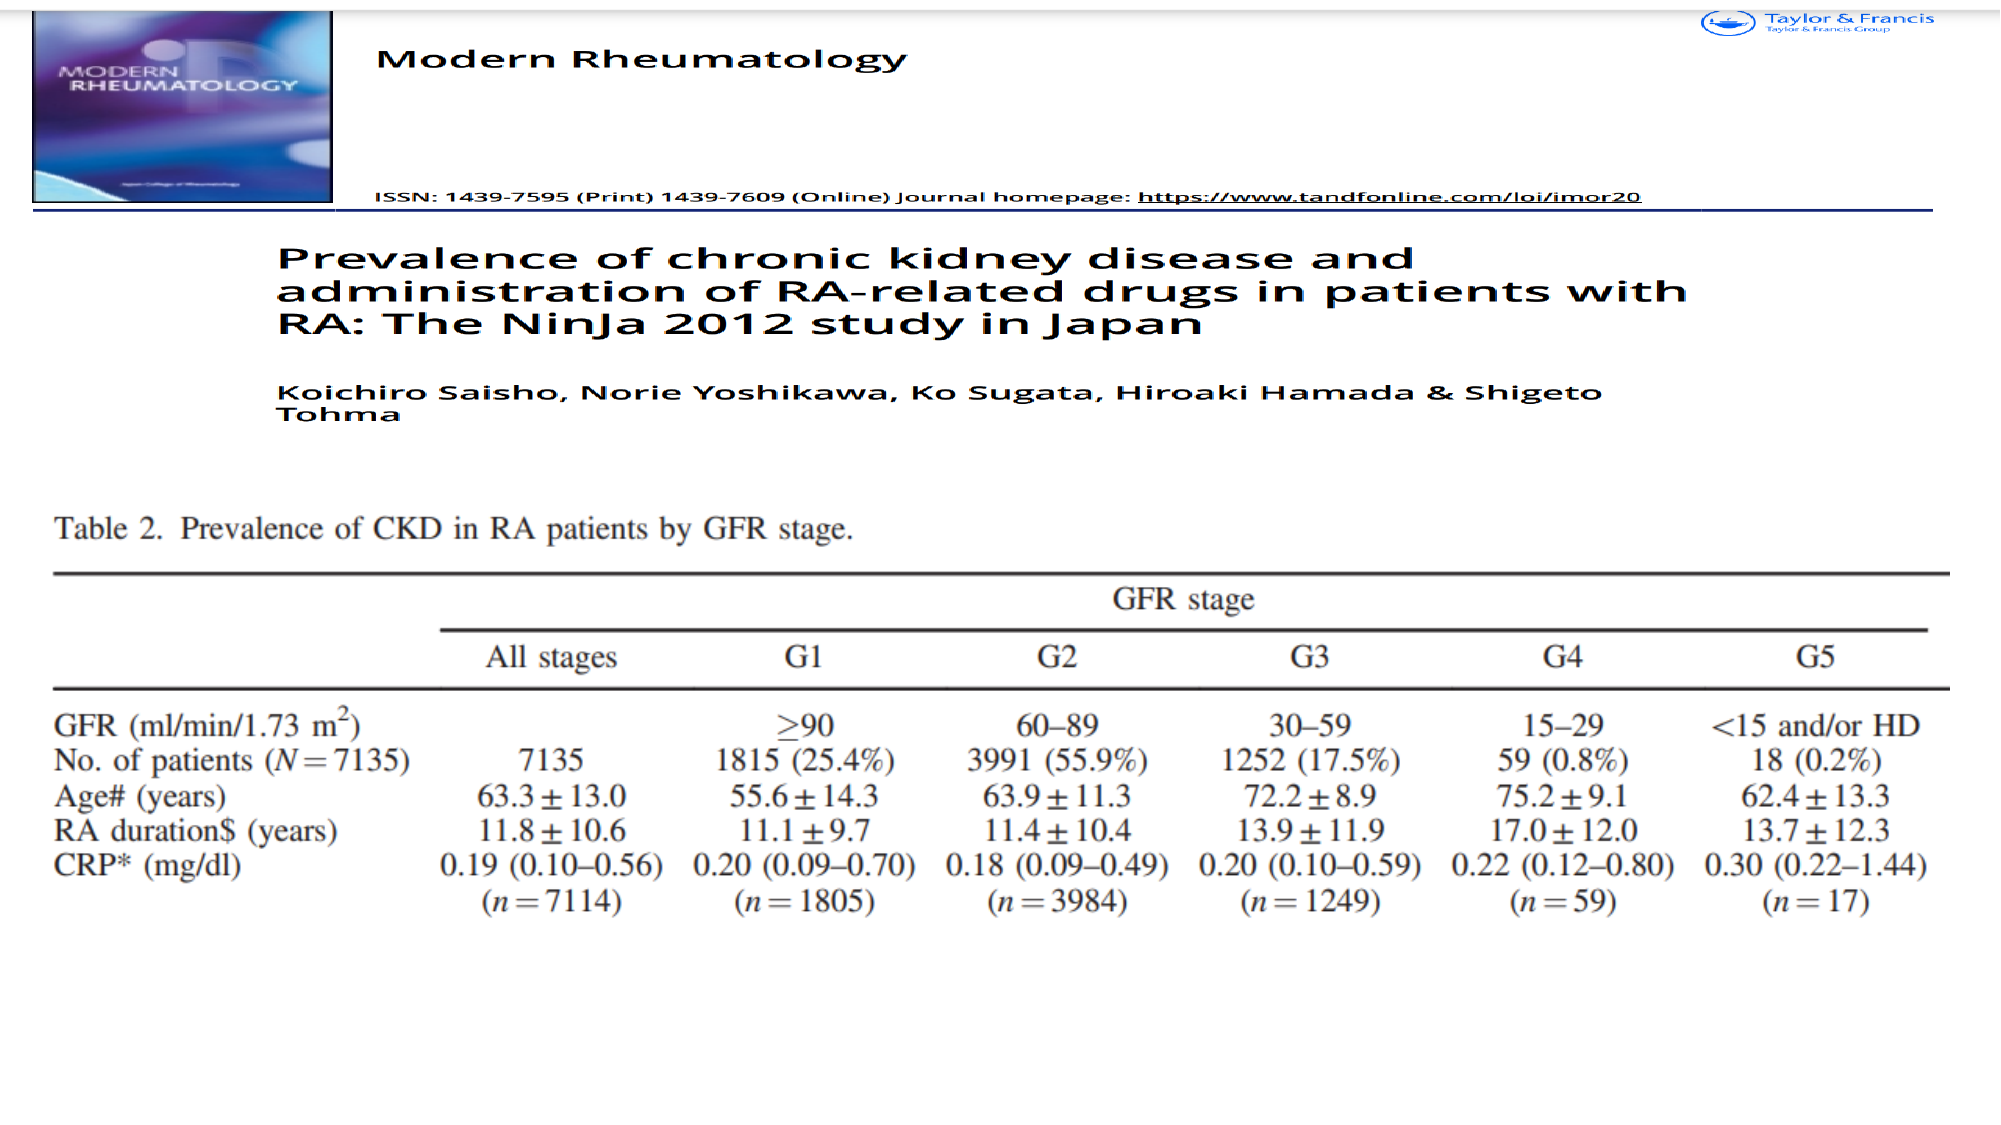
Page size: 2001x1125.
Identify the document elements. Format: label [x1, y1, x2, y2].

picture [0, 9, 2000, 921]
